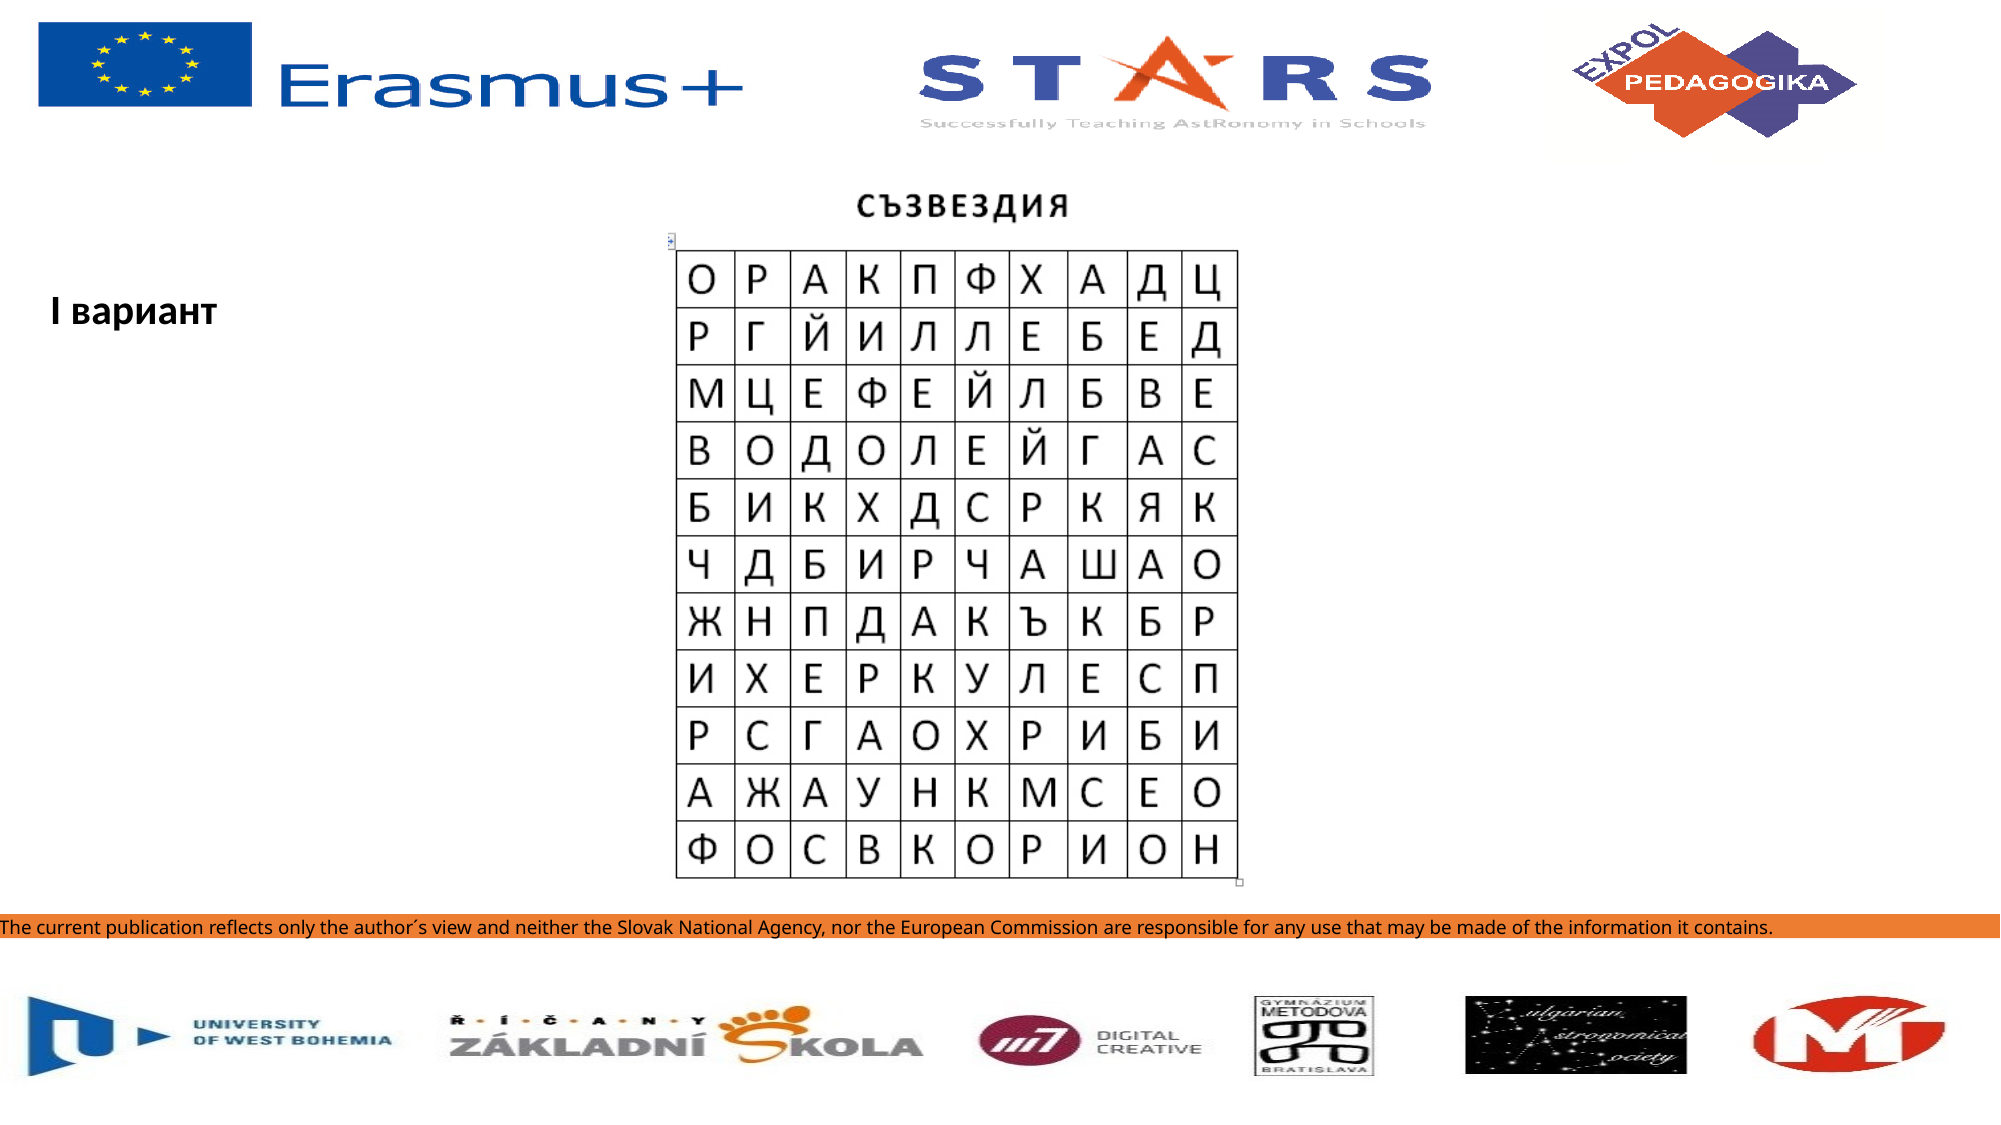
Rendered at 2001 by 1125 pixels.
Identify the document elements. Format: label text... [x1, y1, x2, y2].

text_box I вариант [42, 275, 308, 340]
picture [0, 0, 2000, 888]
picture [0, 951, 2000, 1125]
text_box The current publication reflects only the author´s view and neither the Slovak National Agency, nor the European Commission are responsible for any use that may be made of the information it contains. [0, 914, 2000, 939]
